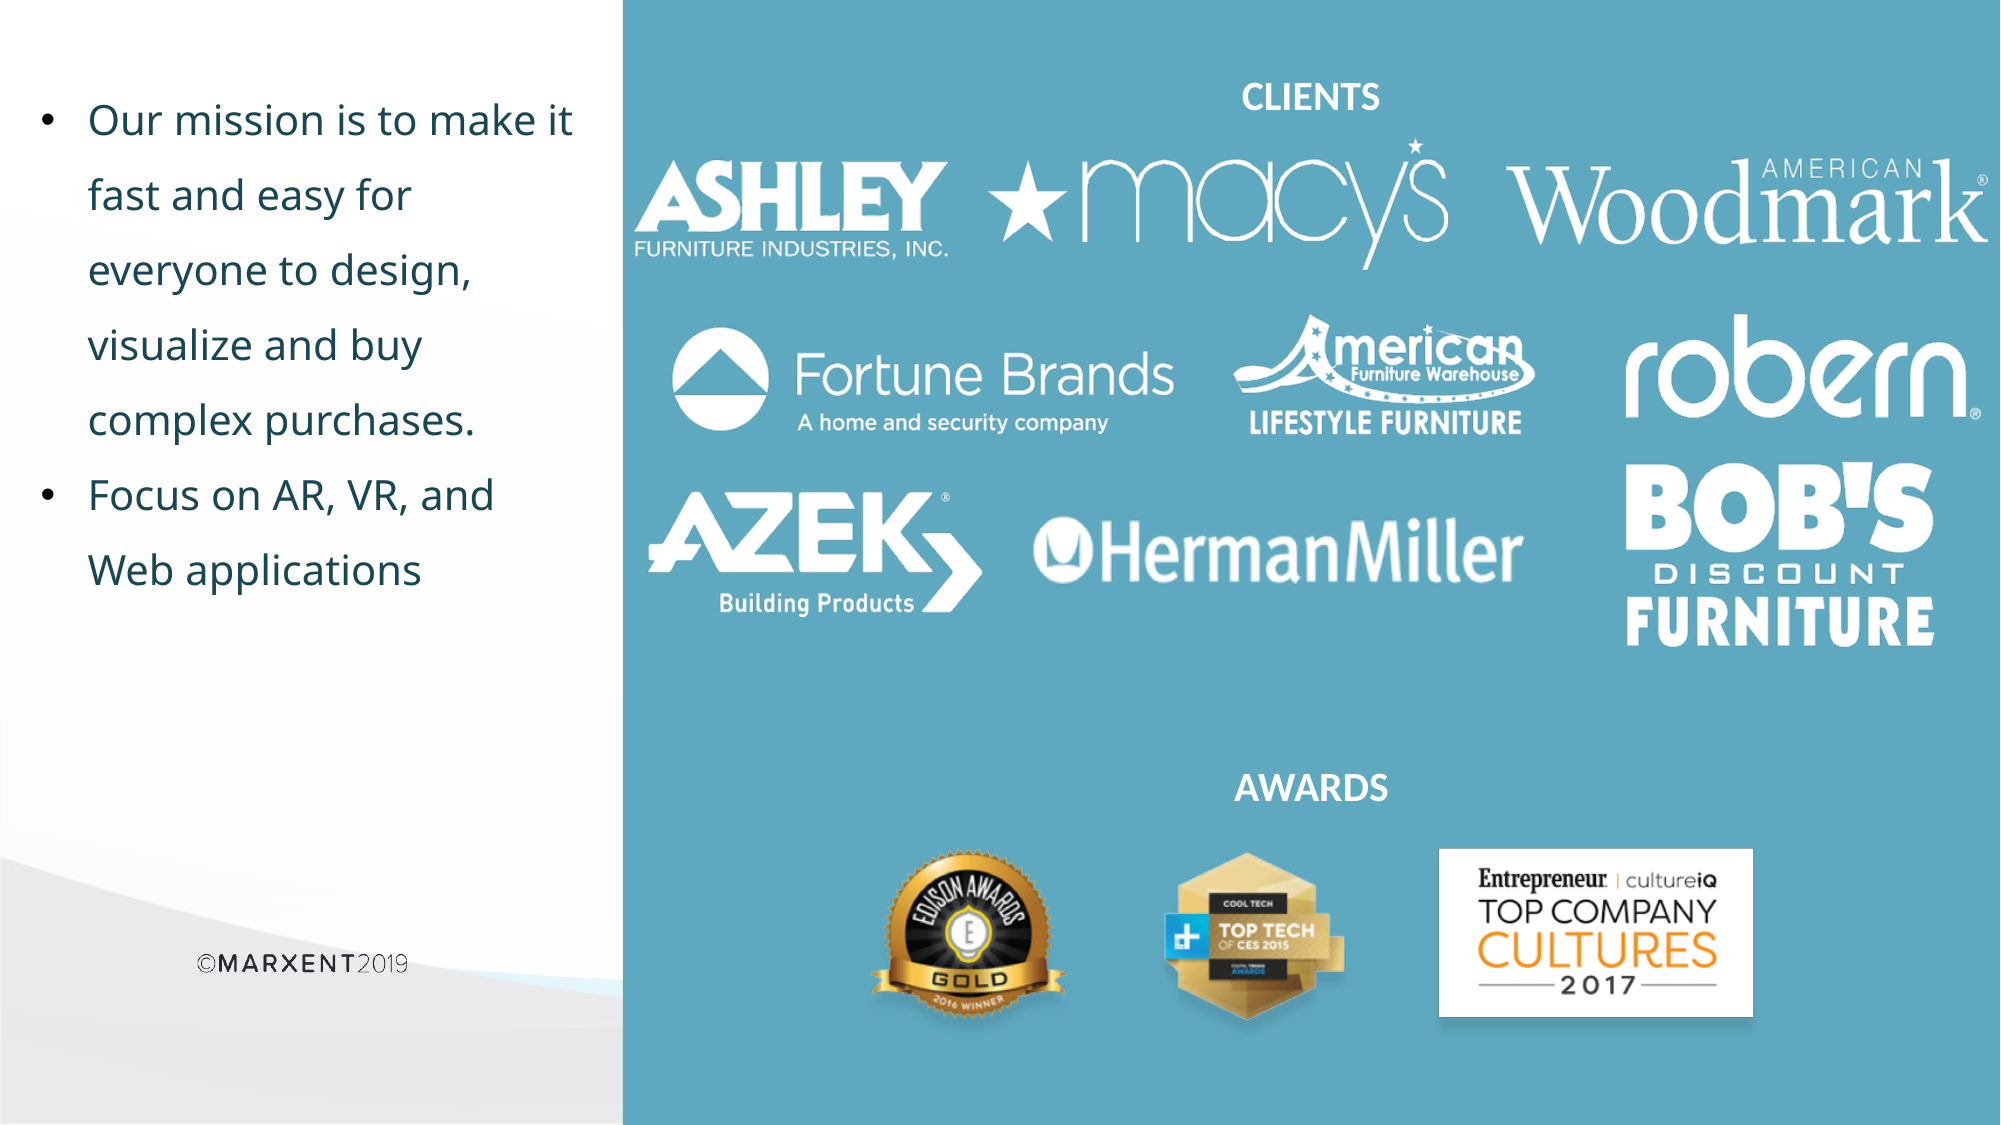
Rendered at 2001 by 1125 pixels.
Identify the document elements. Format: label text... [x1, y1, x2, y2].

picture [0, 0, 622, 1125]
text_box CLIENTS [1181, 56, 1441, 136]
text_box AWARDS [1181, 746, 1441, 826]
picture [859, 846, 1763, 1050]
text_box [622, 0, 2000, 1125]
picture [634, 137, 1988, 666]
text_box Our mission is to make it fast and easy for everyone to design, visualize and buy complex purchases. Focus on AR, VR, and Web applications [28, 56, 603, 778]
